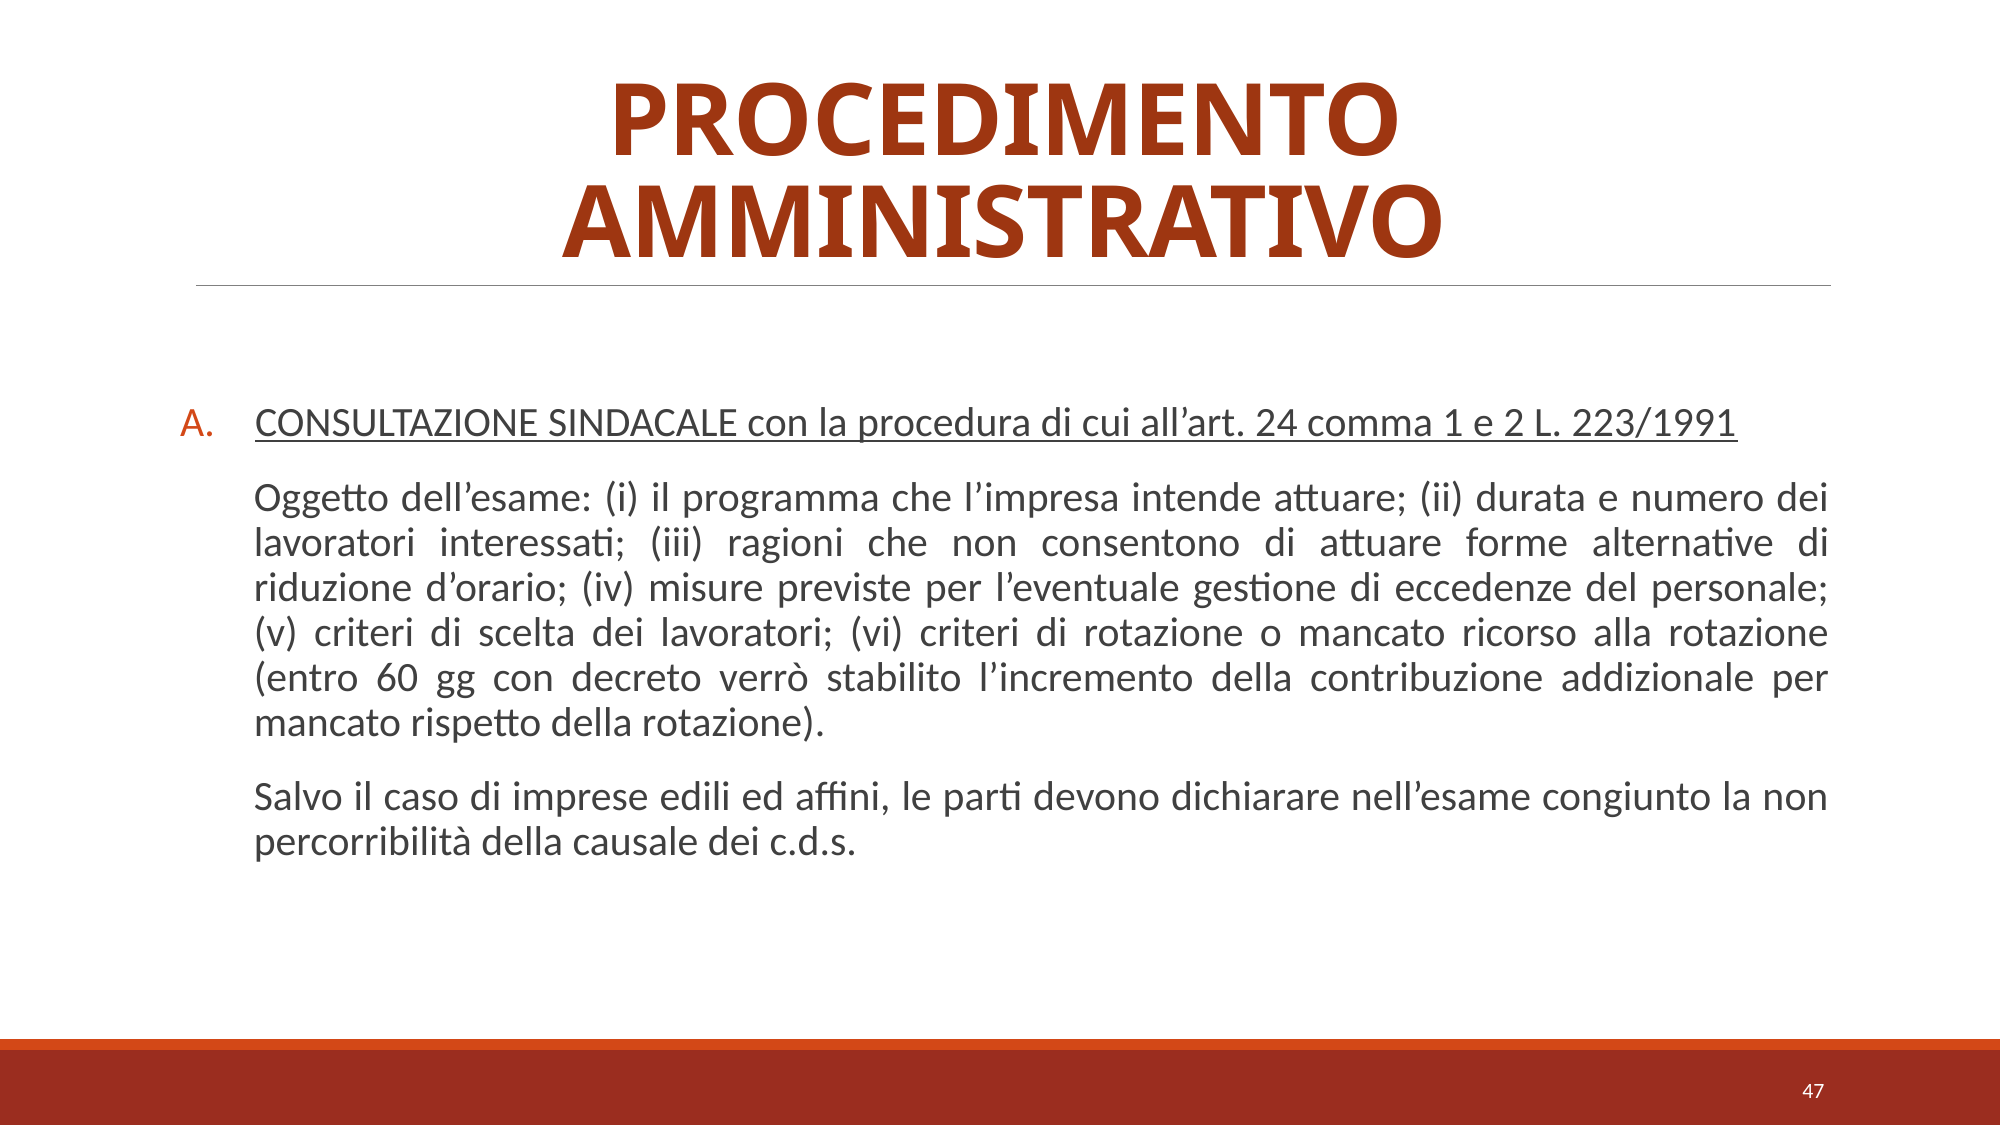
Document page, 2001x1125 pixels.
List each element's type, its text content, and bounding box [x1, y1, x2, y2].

list CONSULTAZIONE SINDACALE con la procedura di cui all’art. 24 comma 1 e 2 L. 223/1991 Oggetto dell’esame: (i) il programma che l’impresa intende attuare; (ii) durata e numero dei lavoratori interessati; (iii) ragioni che non consentono di attuare forme alternative di riduzione d’orario; (iv) misure previste per l’eventuale gestione di eccedenze del personale; (v) criteri di scelta dei lavoratori; (vi) criteri di rotazione o mancato ricorso alla rotazione (entro 60 gg con decreto verrò stabilito l’incremento della contribuzione addizionale per mancato rispetto della rotazione). Salvo il caso di imprese edili ed affini, le parti devono dichiarare nell’esame congiunto la non percorribilità della causale dei c.d.s. [180, 302, 1830, 963]
title PROCEDIMENTO AMMINISTRATIVO [180, 47, 1830, 285]
slide_number 47 [1624, 1059, 1840, 1120]
